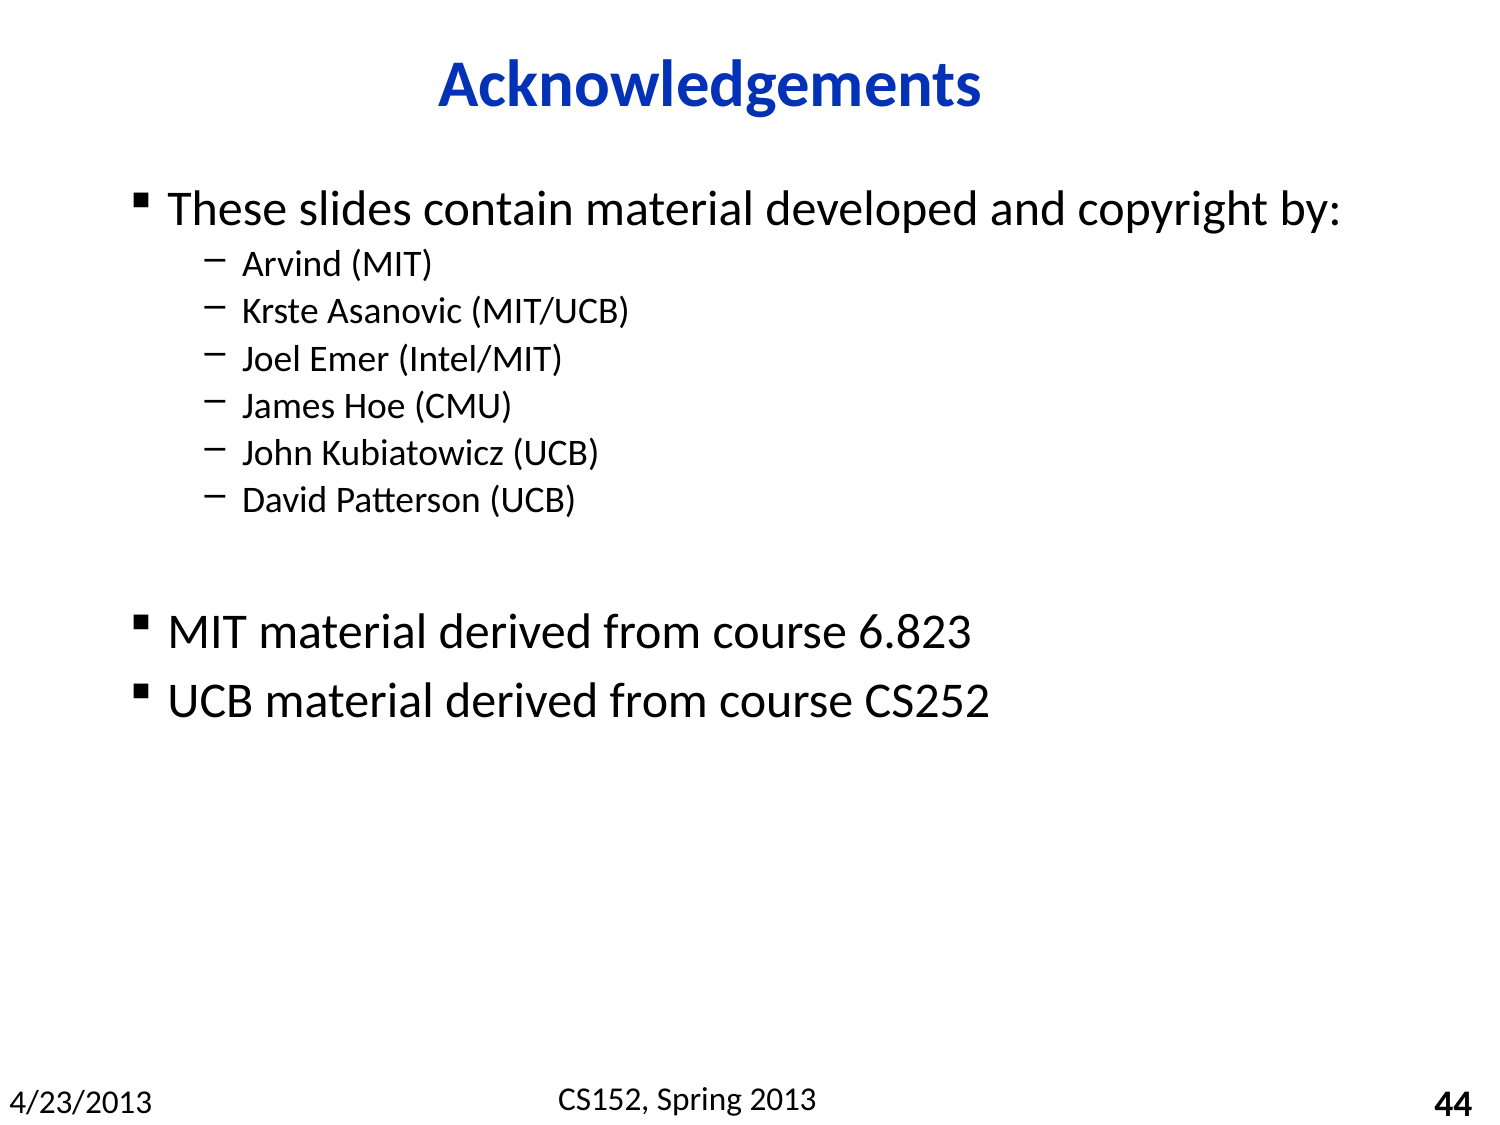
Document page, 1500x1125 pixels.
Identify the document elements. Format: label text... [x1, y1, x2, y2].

slide_number 44 [1174, 1076, 1488, 1125]
list These slides contain material developed and copyright by: Arvind (MIT) Krste Asanovic (MIT/UCB) Joel Emer (Intel/MIT) James Hoe (CMU) John Kubiatowicz (UCB) David Patterson (UCB) MIT material derived from course 6.823 UCB material derived from course CS252 [114, 174, 1376, 1005]
title Acknowledgements [112, 24, 1310, 147]
